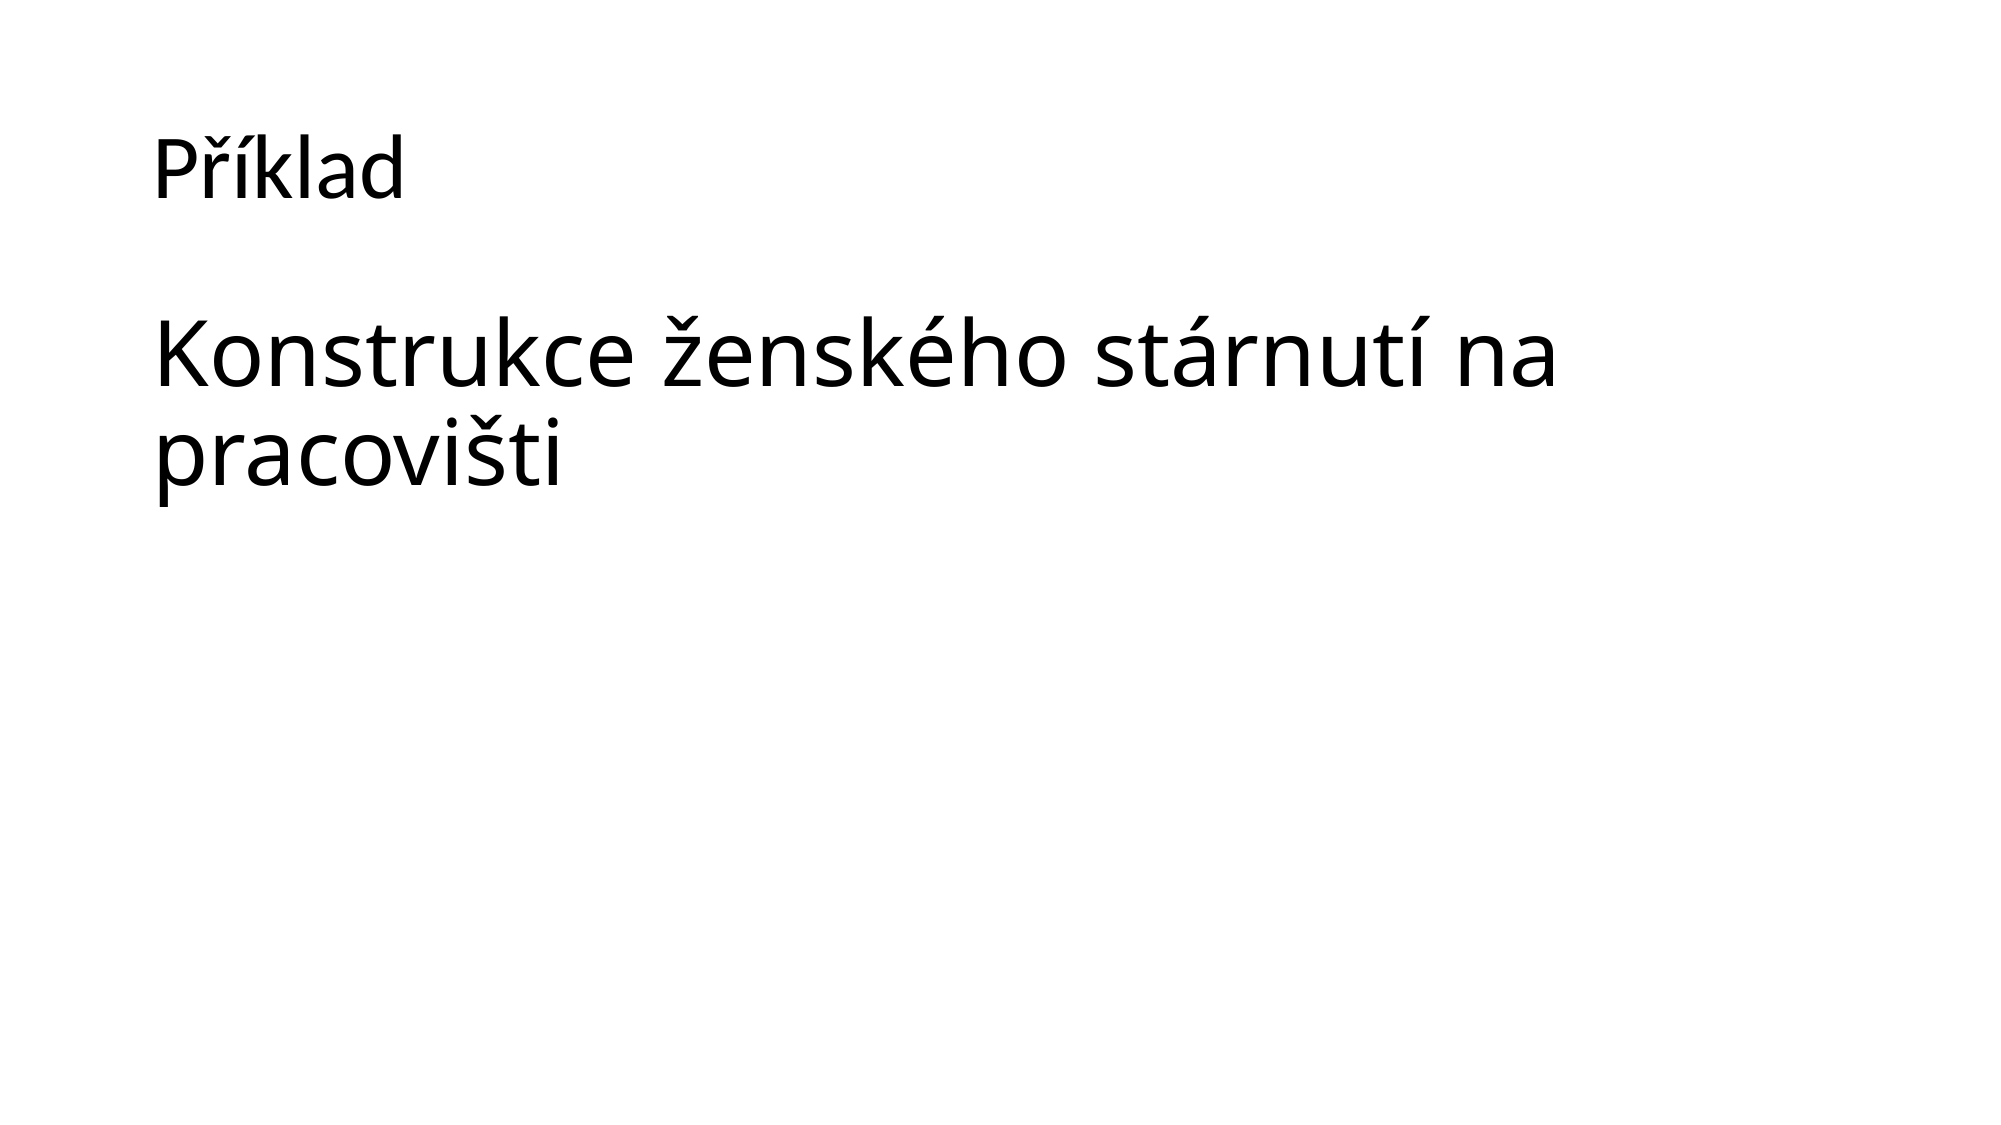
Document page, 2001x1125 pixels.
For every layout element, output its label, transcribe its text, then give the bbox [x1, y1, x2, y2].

title Příklad [137, 59, 1863, 278]
list Konstrukce ženského stárnutí na pracovišti [137, 299, 1863, 1014]
